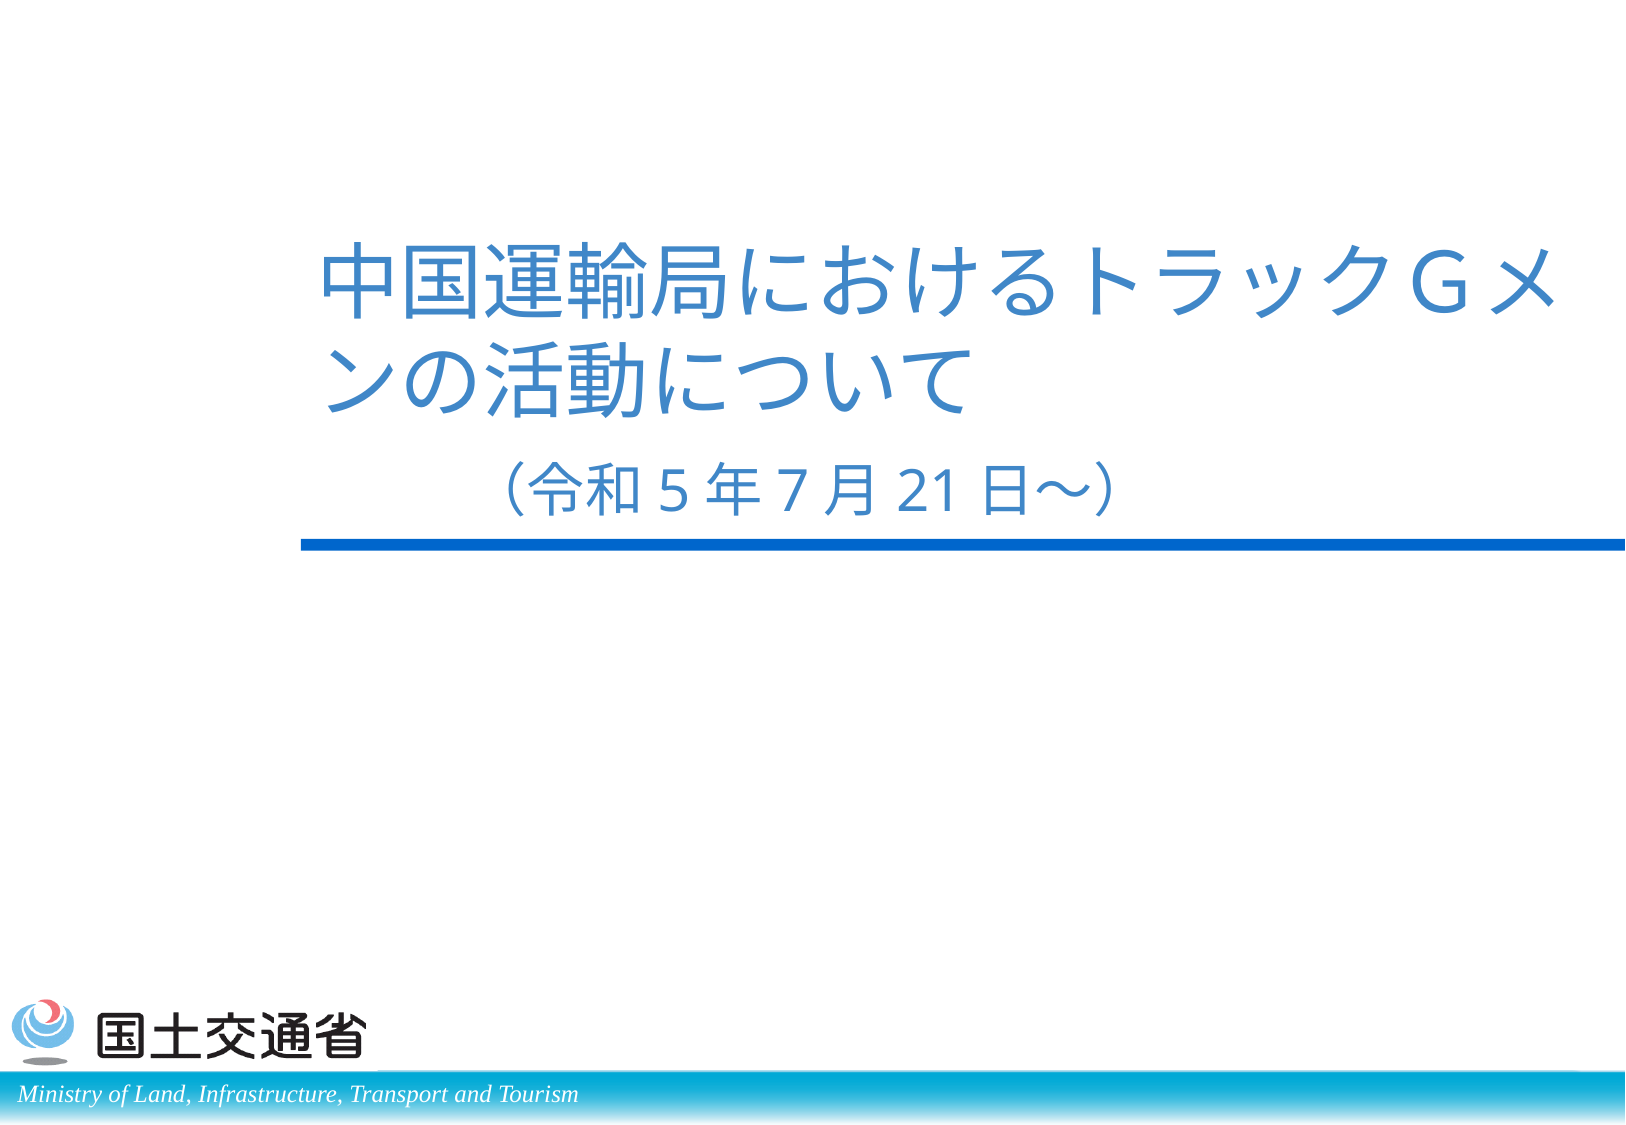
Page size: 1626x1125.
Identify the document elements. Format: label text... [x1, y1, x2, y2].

text_box （令和5年7月21日～） [0, 448, 1623, 528]
picture [0, 1085, 1625, 1125]
title 中国運輸局におけるトラックＧメンの活動について [301, 207, 1623, 448]
